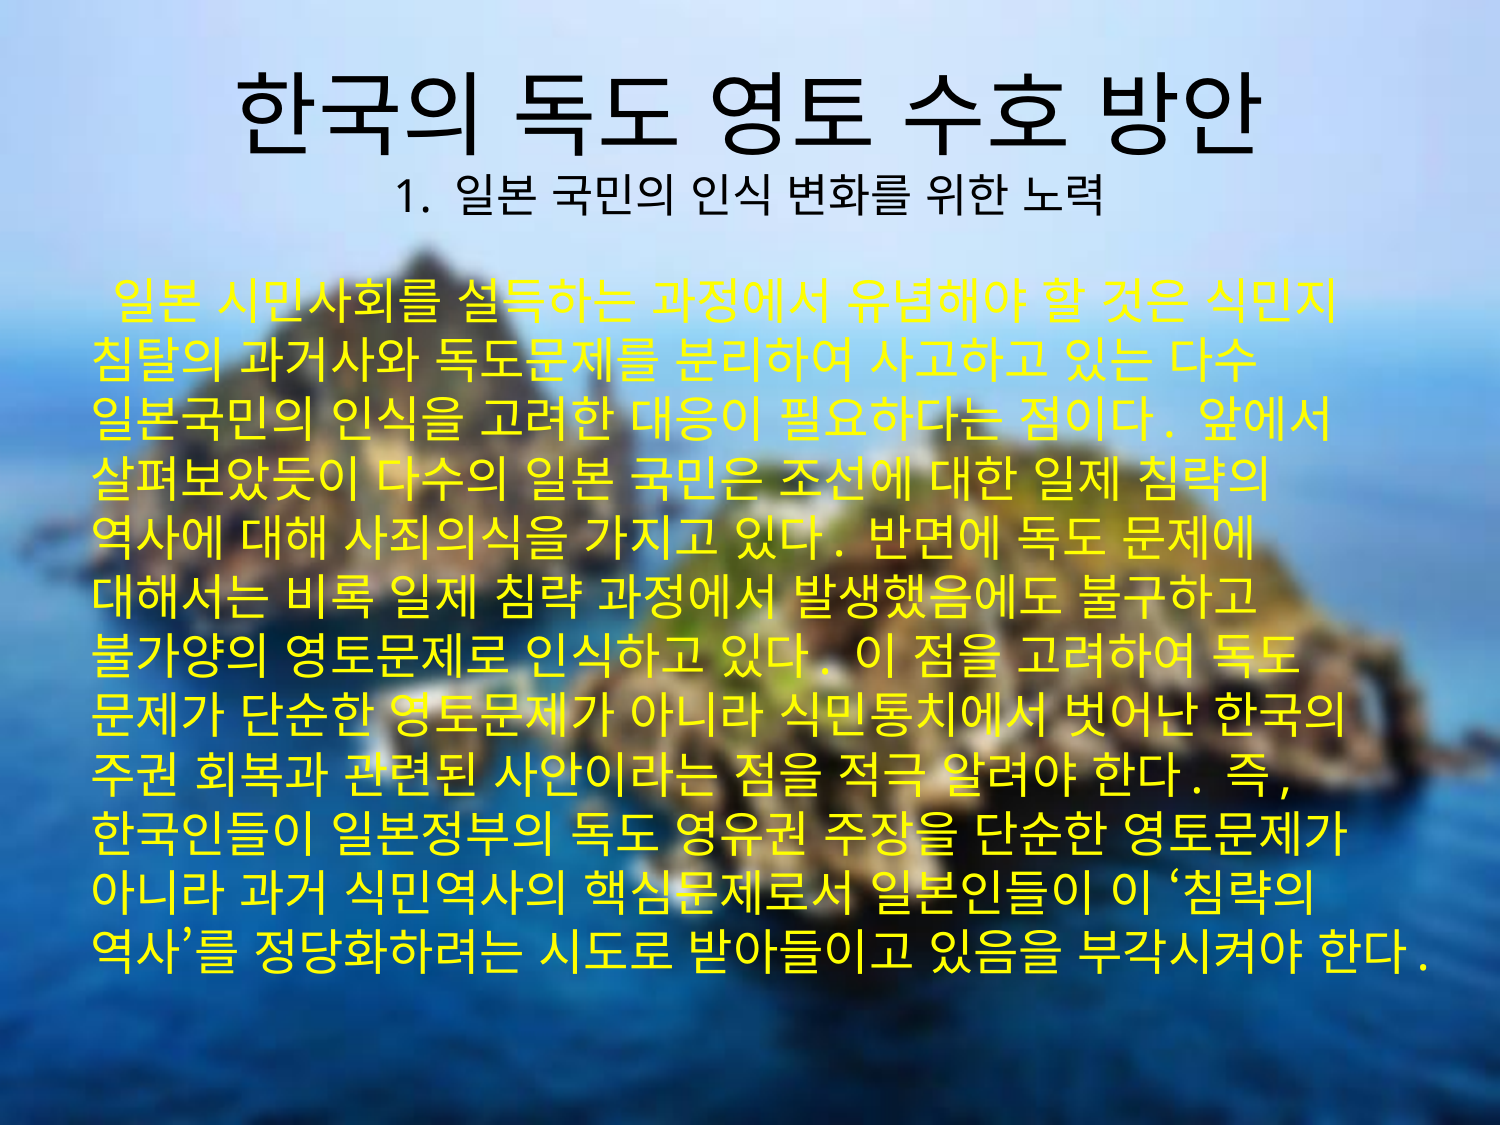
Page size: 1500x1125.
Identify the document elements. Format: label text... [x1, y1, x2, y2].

title 한국의 독도 영토 수호 방안 1. 일본 국민의 인식 변화를 위한 노력 [75, 45, 1425, 233]
list 일본 시민사회를 설득하는 과정에서 유념해야 할 것은 식민지 침탈의 과거사와 독도문제를 분리하여 사고하고 있는 다수 일본국민의 인식을 고려한 대응이 필요하다는 점이다. 앞에서 살펴보았듯이 다수의 일본 국민은 조선에 대한 일제 침략의 역사에 대해 사죄의식을 가지고 있다. 반면에 독도 문제에 대해서는 비록 일제 침략 과정에서 발생했음에도 불구하고 불가양의 영토문제로 인식하고 있다. 이 점을 고려하여 독도 문제가 단순한 영토문제가 아니라 식민통치에서 벗어난 한국의 주권 회복과 관련된 사안이라는 점을 적극 알려야 한다. 즉, 한국인들이 일본정부의 독도 영유권 주장을 단순한 영토문제가 아니라 과거 식민역사의 핵심문제로서 일본인들이 이 ‘침략의 역사’를 정당화하려는 시도로 받아들이고 있음을 부각시켜야 한다. [75, 262, 1425, 1005]
picture [0, 0, 1500, 1125]
